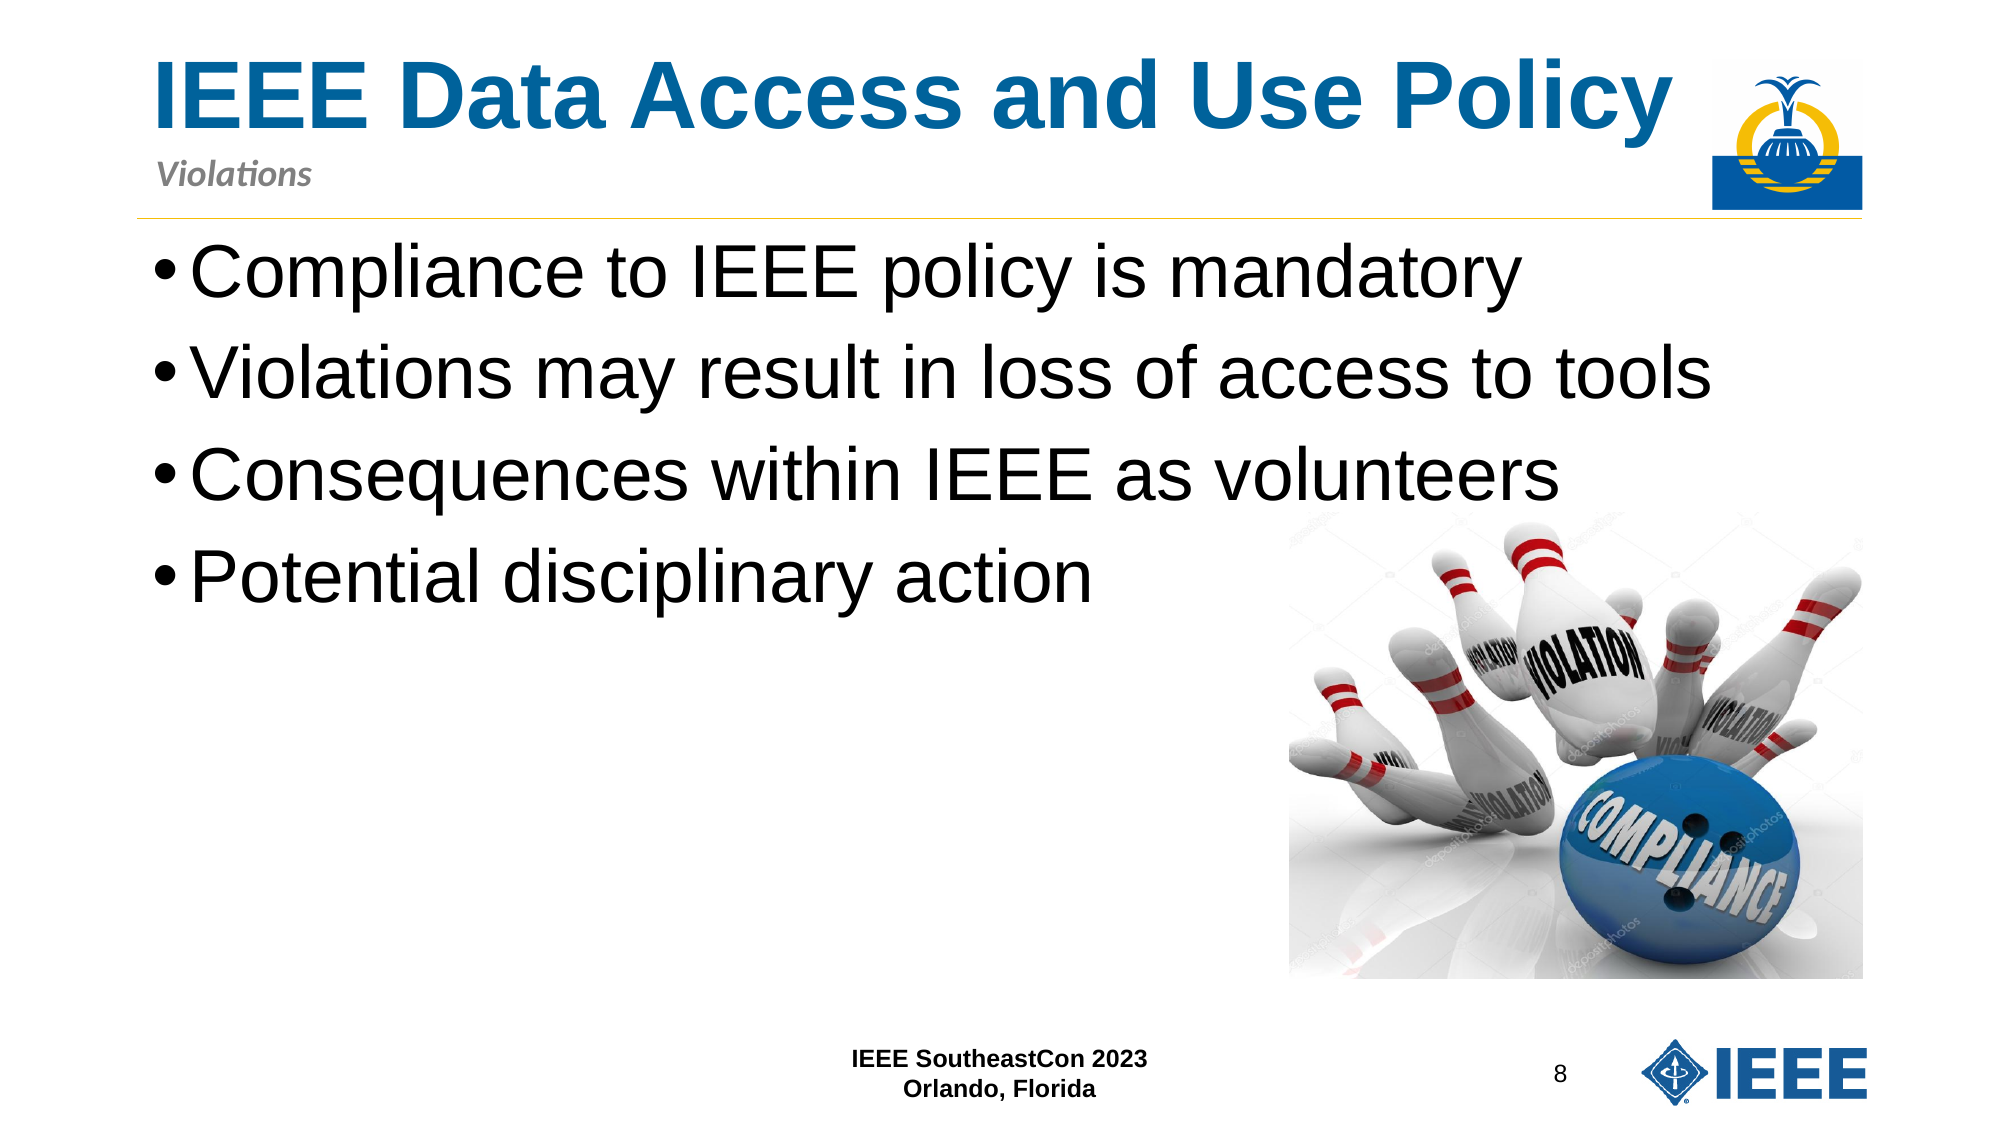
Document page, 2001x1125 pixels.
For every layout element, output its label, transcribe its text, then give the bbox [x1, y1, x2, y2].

picture [1289, 512, 1863, 979]
text_box Violations [140, 146, 1435, 190]
footer IEEE SoutheastCon 2023 Orlando, Florida [662, 1042, 1338, 1103]
list Compliance to IEEE policy is mandatory Violations may result in loss of access to tools Consequences within IEEE as volunteers Potential disciplinary action [137, 224, 1863, 1035]
slide_number 8 [1538, 1042, 1863, 1103]
picture [1641, 1039, 1867, 1106]
picture [1712, 59, 1863, 210]
title IEEE Data Access and Use Policy [137, 32, 1725, 163]
